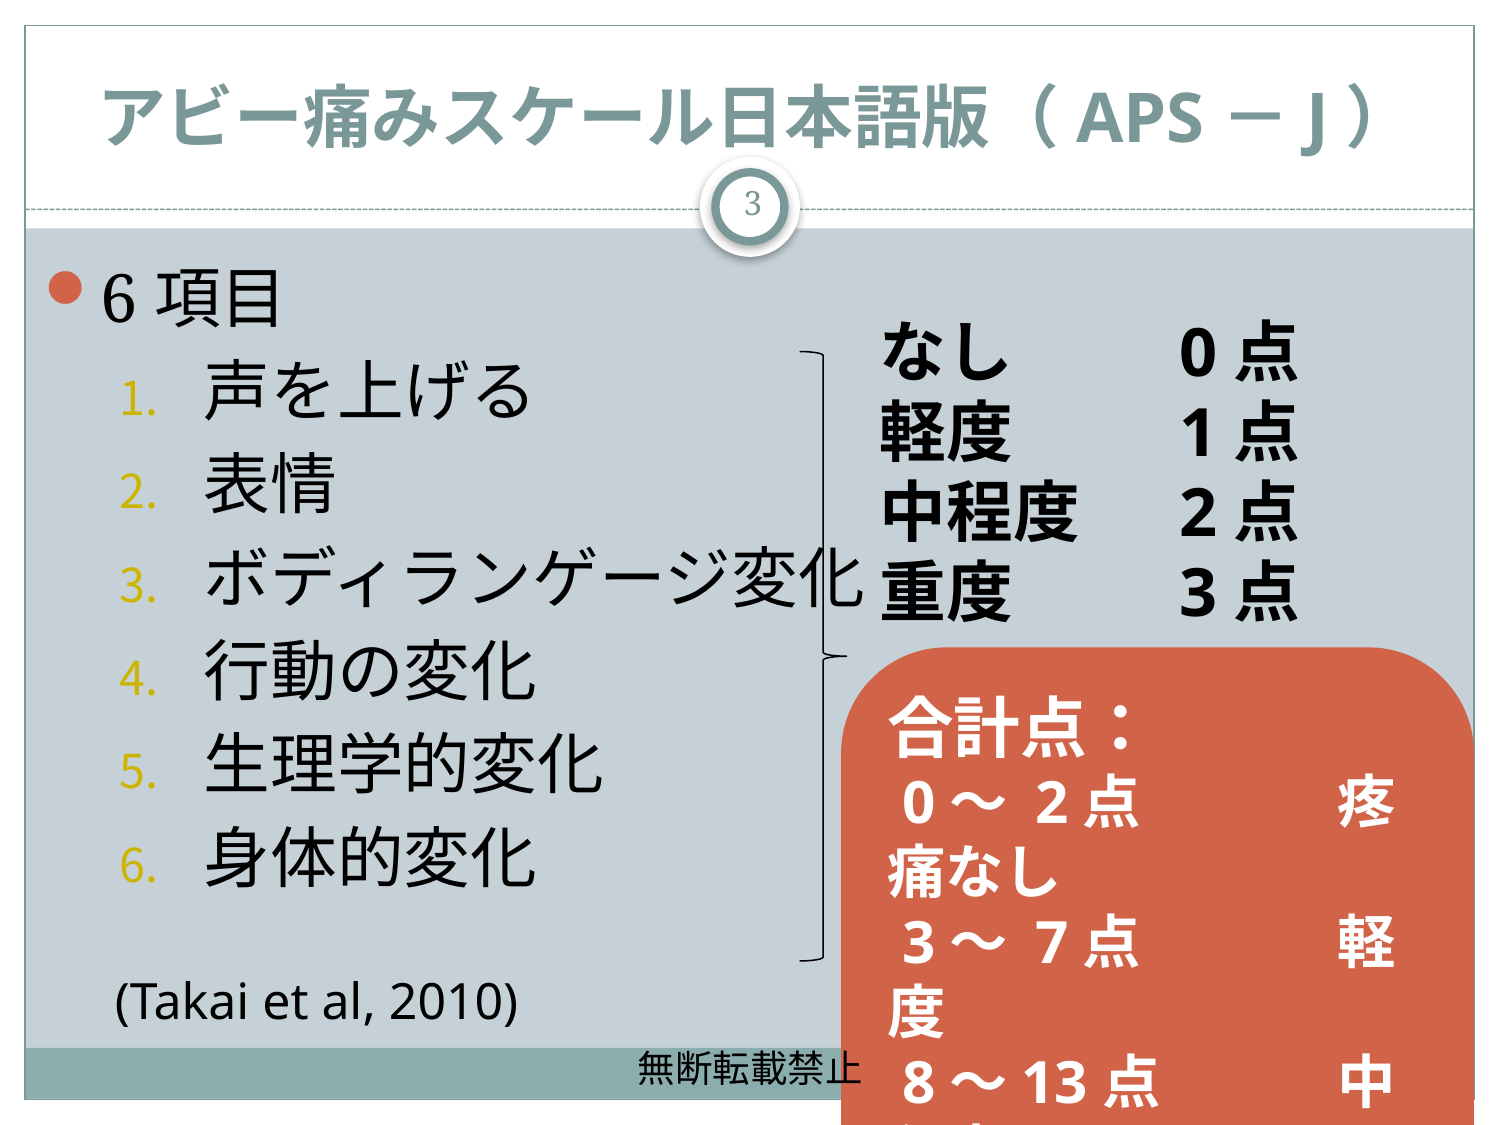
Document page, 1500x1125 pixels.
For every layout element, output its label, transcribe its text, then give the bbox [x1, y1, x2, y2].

text_box [799, 351, 847, 961]
text_box 合計点： 0～ 2点 疼痛なし 3～ 7点 軽度 8～13点 中程度 14～１８点 重度 [841, 647, 1474, 1125]
text_box なし 0点 軽度 1点 中程度 2点 重度 3点 [864, 302, 1451, 685]
title アビー痛みスケール日本語版（APS－J） [35, 58, 1477, 164]
list 6項目 声を上げる 表情 ボディランゲージ変化 行動の変化 生理学的変化 身体的変化 [29, 248, 1325, 1079]
slide_number 3 [715, 168, 791, 241]
text_box 無断転載禁止 [312, 1037, 1187, 1098]
text_box (Takai et al, 2010) [100, 962, 750, 1037]
